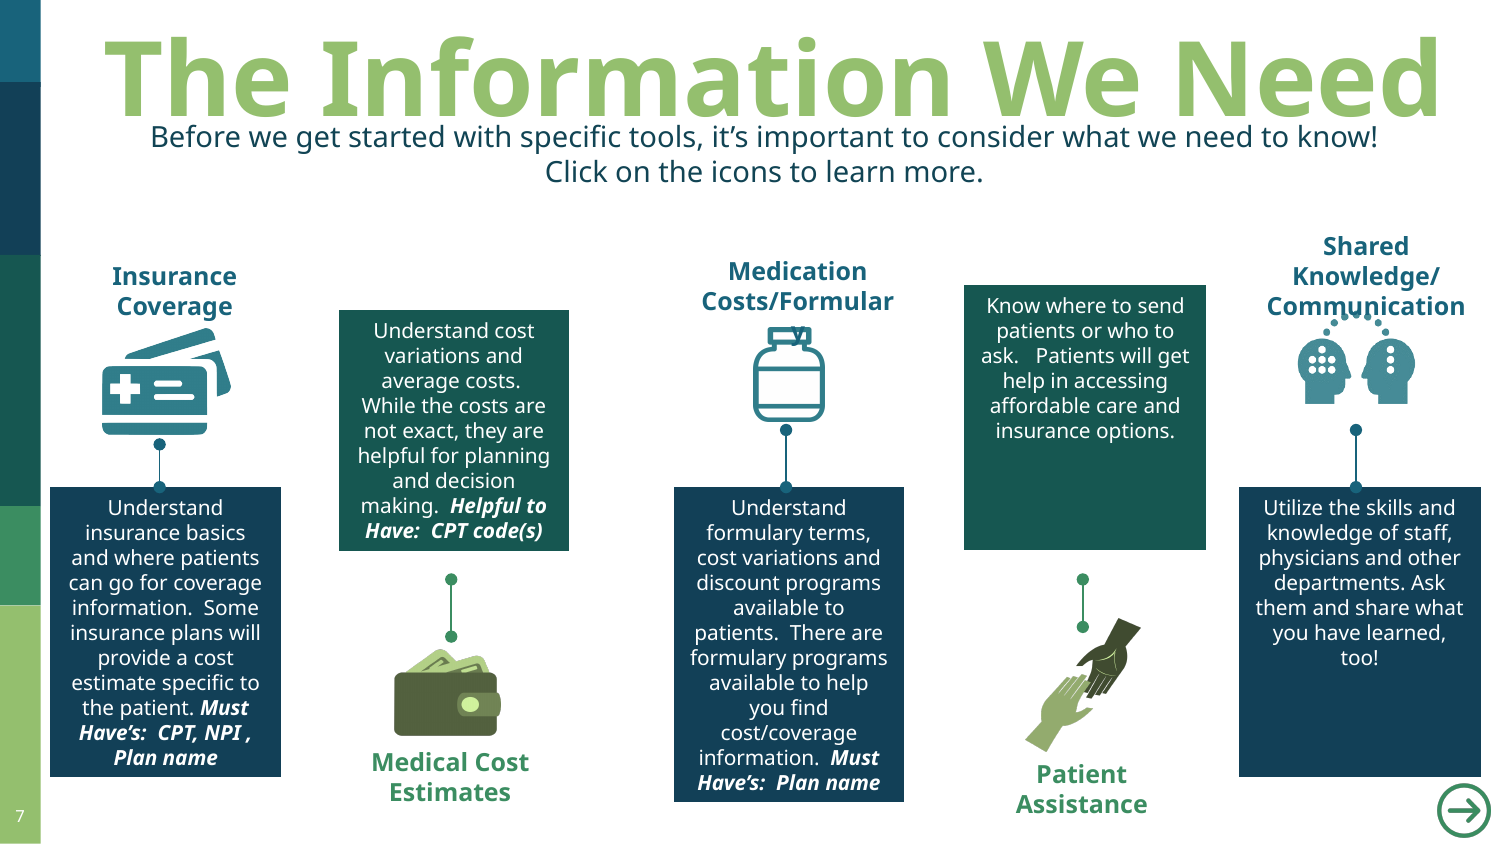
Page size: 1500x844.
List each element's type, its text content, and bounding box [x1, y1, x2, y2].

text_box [964, 285, 1207, 628]
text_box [976, 618, 1188, 828]
slide_number 7 [0, 790, 49, 844]
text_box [1234, 223, 1498, 439]
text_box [69, 252, 281, 435]
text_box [674, 429, 904, 806]
title The Information We Need [50, 0, 1498, 153]
picture [1429, 776, 1498, 844]
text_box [1238, 429, 1481, 781]
subtitle Before we get started with specific tools, it’s important to consider what we need to know! Click on the icons to learn more. [48, 107, 1496, 200]
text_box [339, 310, 569, 637]
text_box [344, 633, 556, 815]
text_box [680, 247, 916, 423]
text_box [50, 444, 281, 806]
